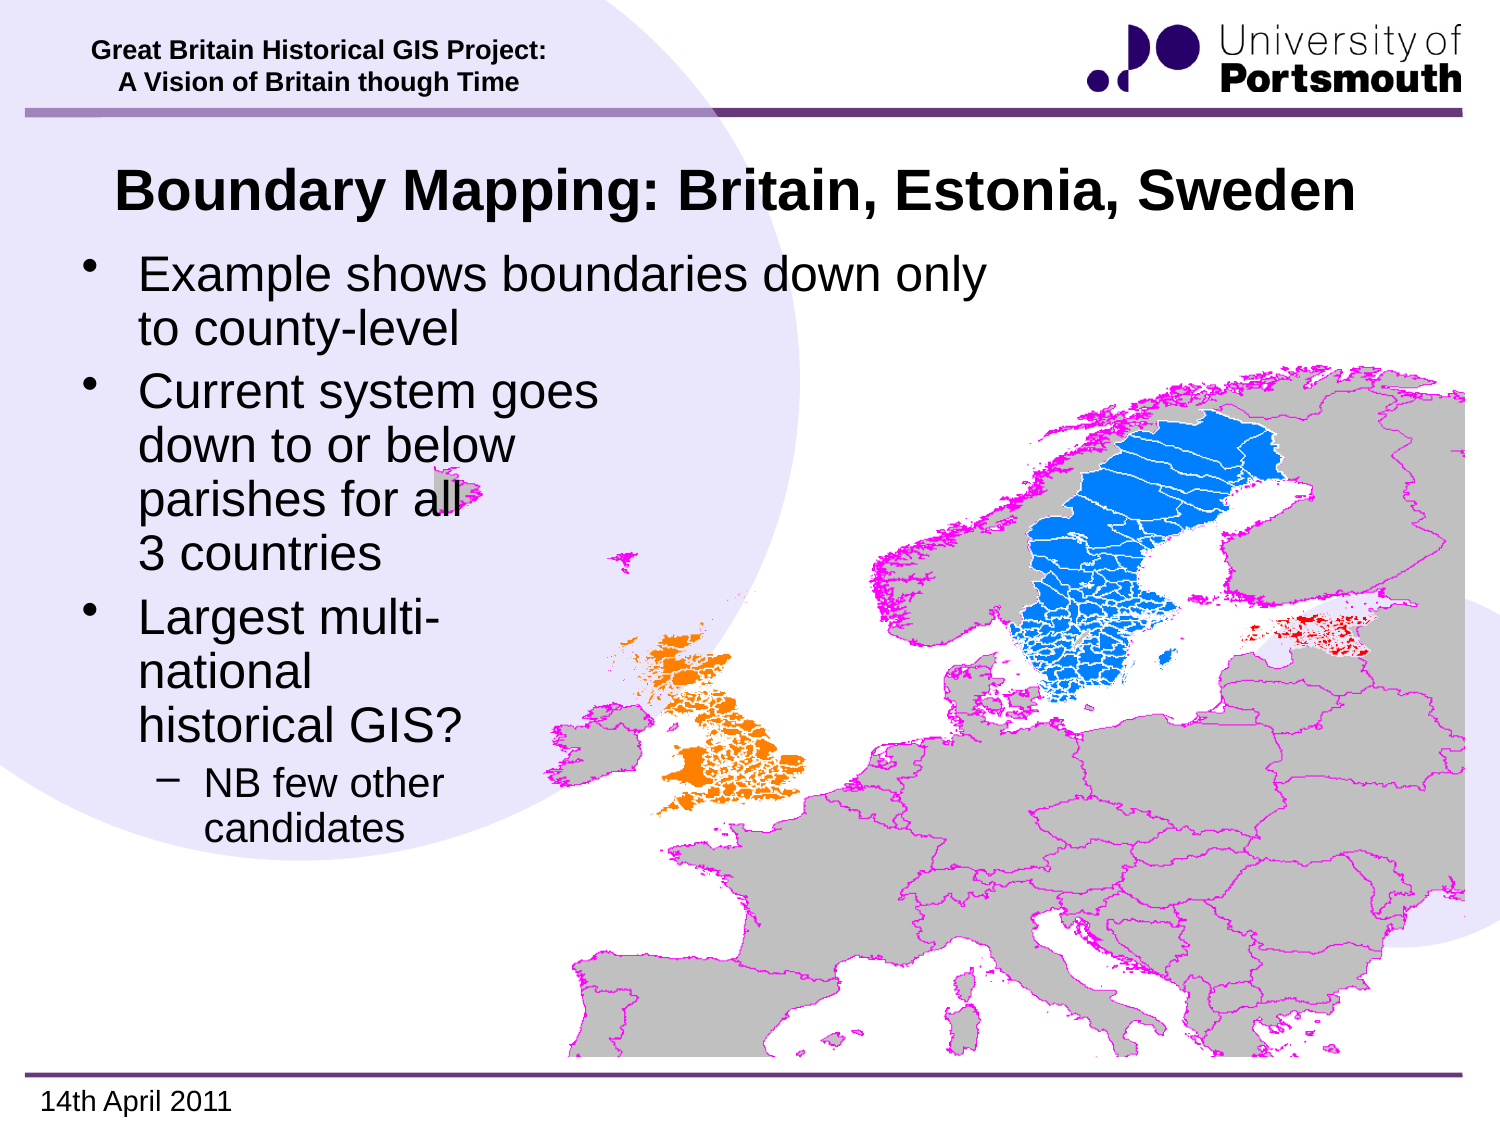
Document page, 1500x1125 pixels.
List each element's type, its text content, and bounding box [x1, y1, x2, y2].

title Boundary Mapping: Britain, Estonia, Sweden [99, 137, 429, 238]
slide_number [24, 1074, 338, 1113]
picture [1087, 24, 1461, 92]
picture [434, 131, 1466, 1057]
list Example shows boundaries down only to county-level Current system goes down to or below parishes for all 3 countries Largest multi- national historical GIS? NB few other candidates [66, 240, 429, 1029]
